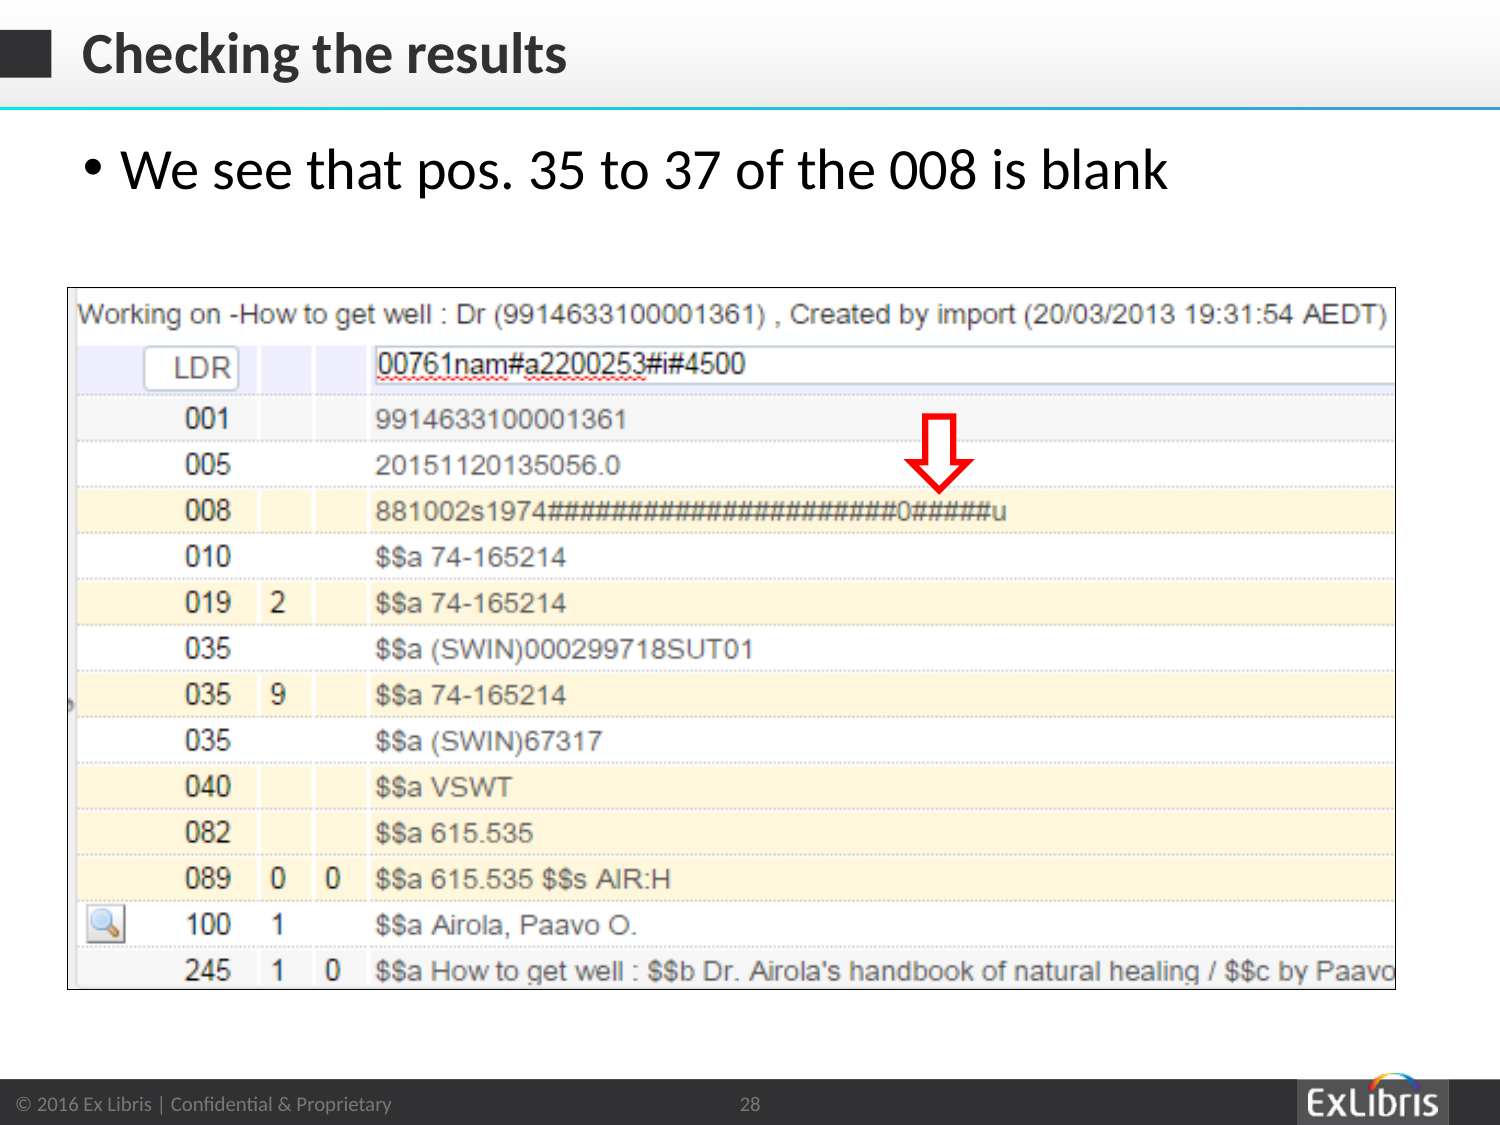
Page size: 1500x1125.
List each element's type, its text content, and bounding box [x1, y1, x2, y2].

slide_number 28 [662, 1073, 838, 1125]
picture [1308, 1073, 1438, 1122]
list We see that pos. 35 to 37 of the 008 is blank [67, 123, 1460, 215]
picture [67, 287, 1396, 990]
title Checking the results [67, 3, 1427, 107]
